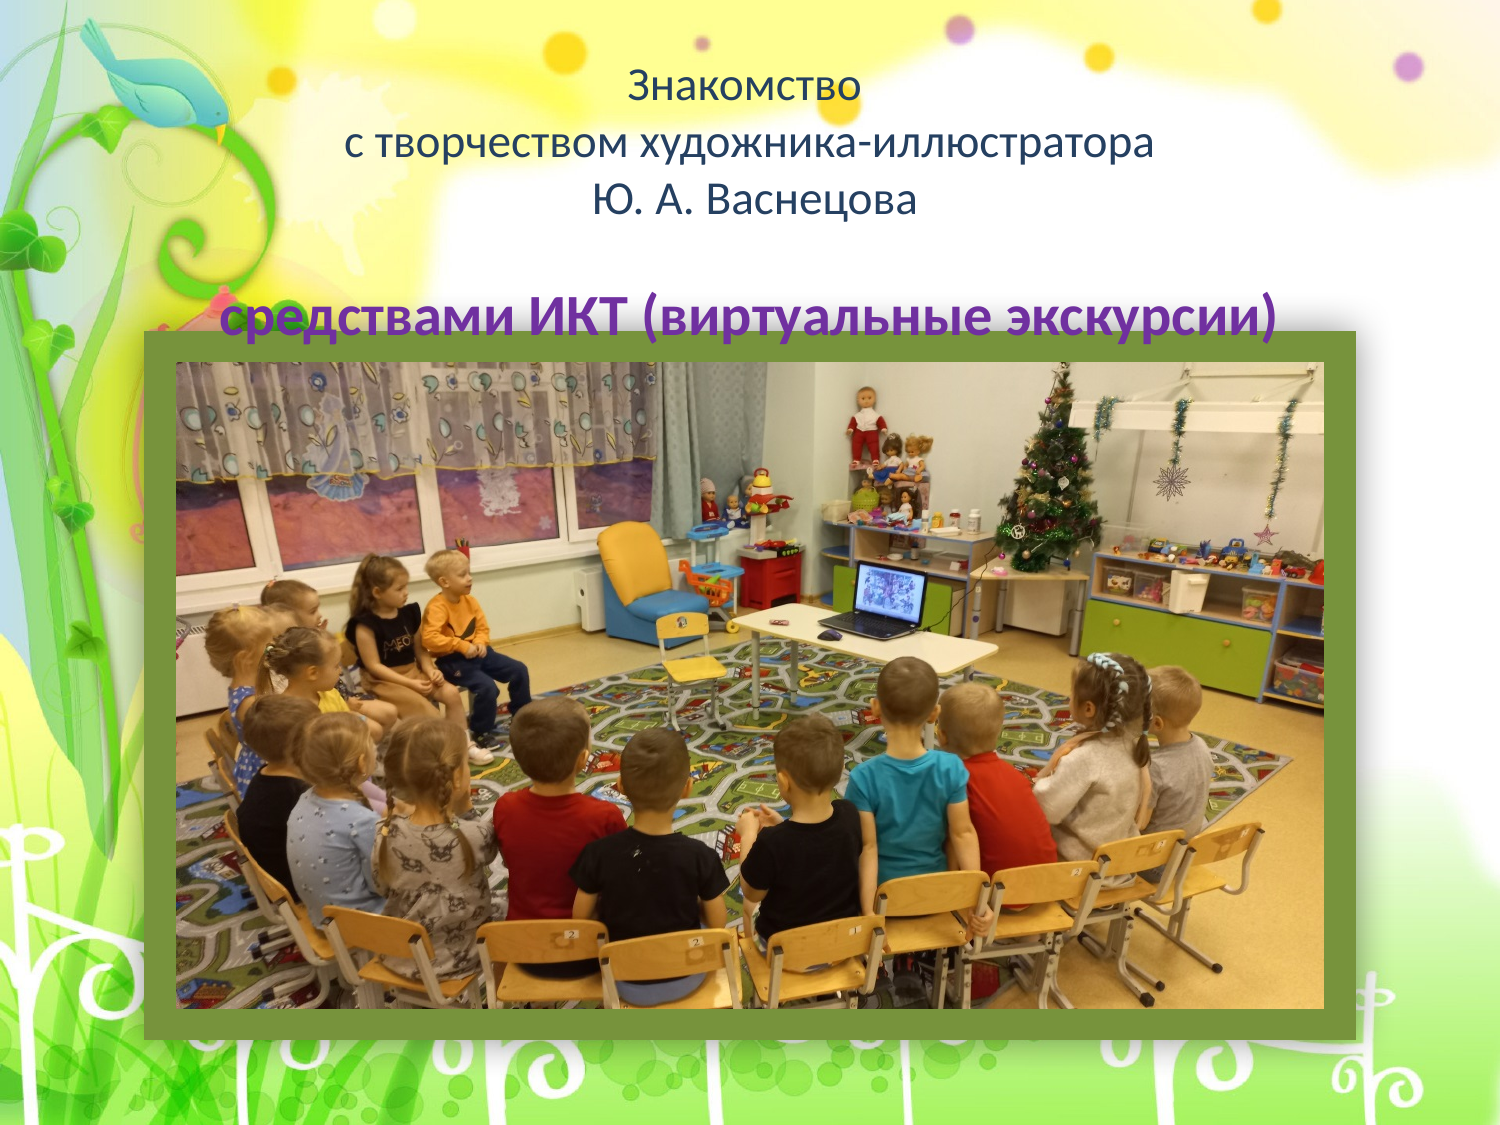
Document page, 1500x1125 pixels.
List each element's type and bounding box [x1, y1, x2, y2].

list [0, 0, 1500, 1125]
picture [175, 361, 1325, 1009]
